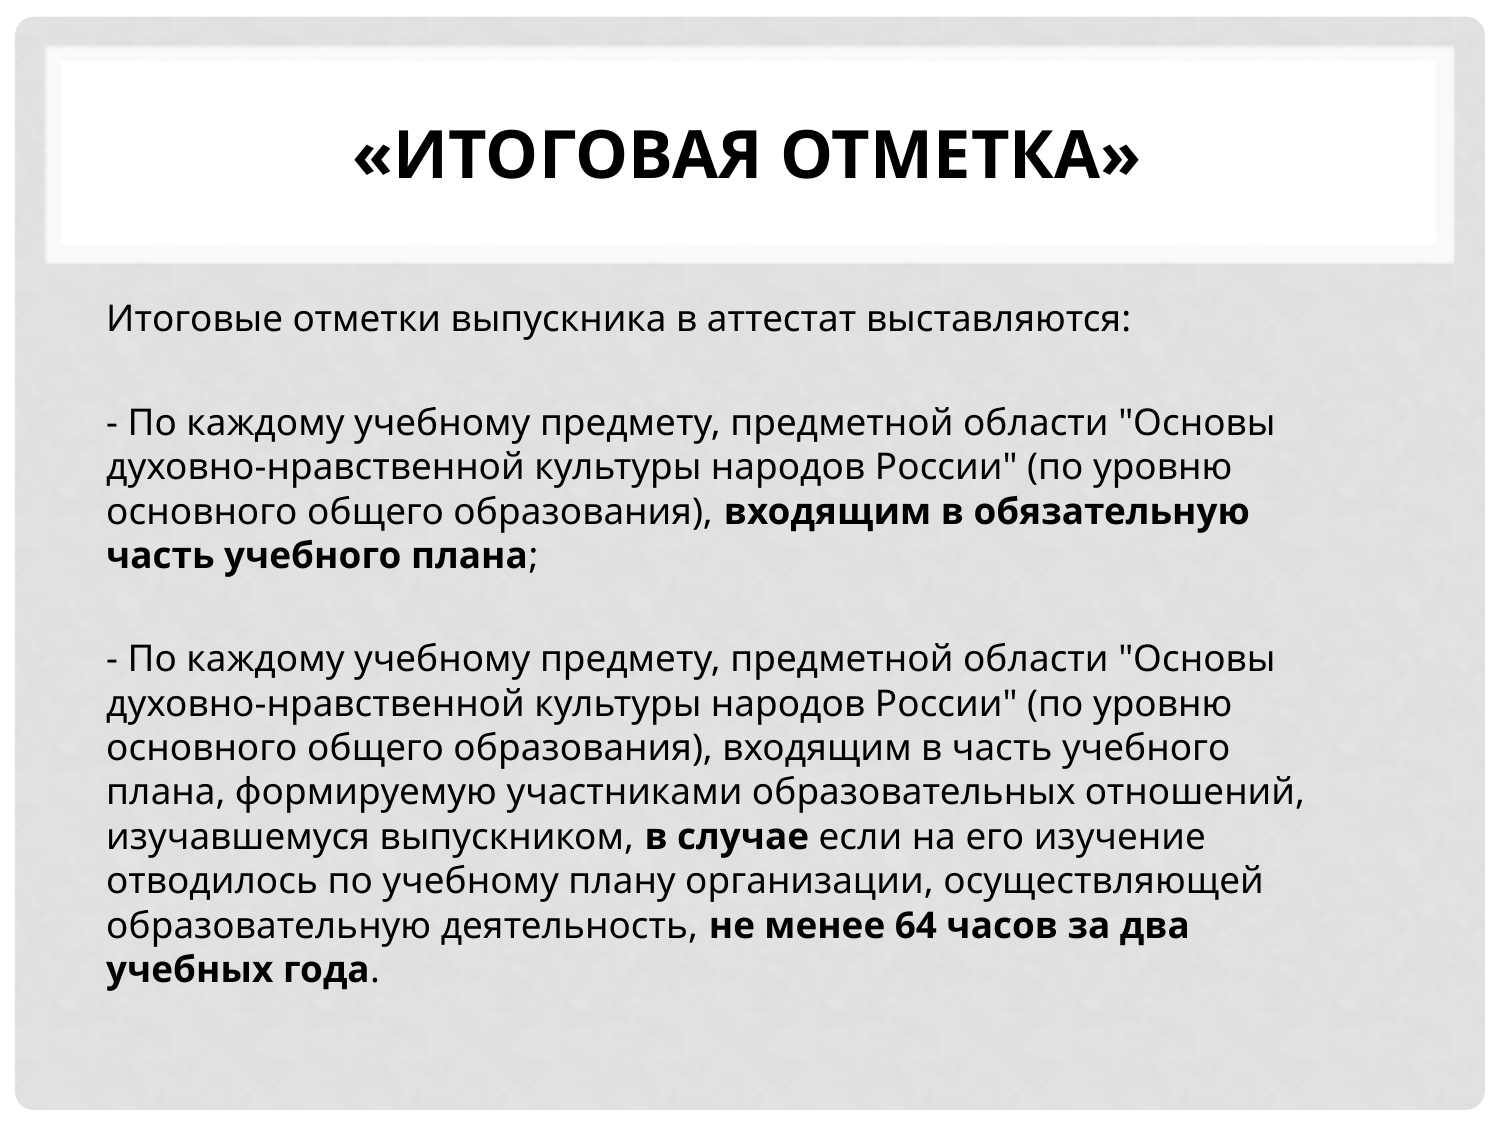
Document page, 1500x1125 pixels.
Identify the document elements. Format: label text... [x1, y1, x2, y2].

list Итоговые отметки выпускника в аттестат выставляются: - По каждому учебному предмету, предметной области "Основы духовно-нравственной культуры народов России" (по уровню основного общего образования), входящим в обязательную часть учебного плана; - По каждому учебному предмету, предметной области "Основы духовно-нравственной культуры народов России" (по уровню основного общего образования), входящим в часть учебного плана, формируемую участниками образовательных отношений, изучавшемуся выпускником, в случае если на его изучение отводилось по учебному плану организации, осуществляющей образовательную деятельность, не менее 64 часов за два учебных года. [75, 287, 1365, 1005]
title «Итоговая отметка» [69, 66, 1425, 238]
